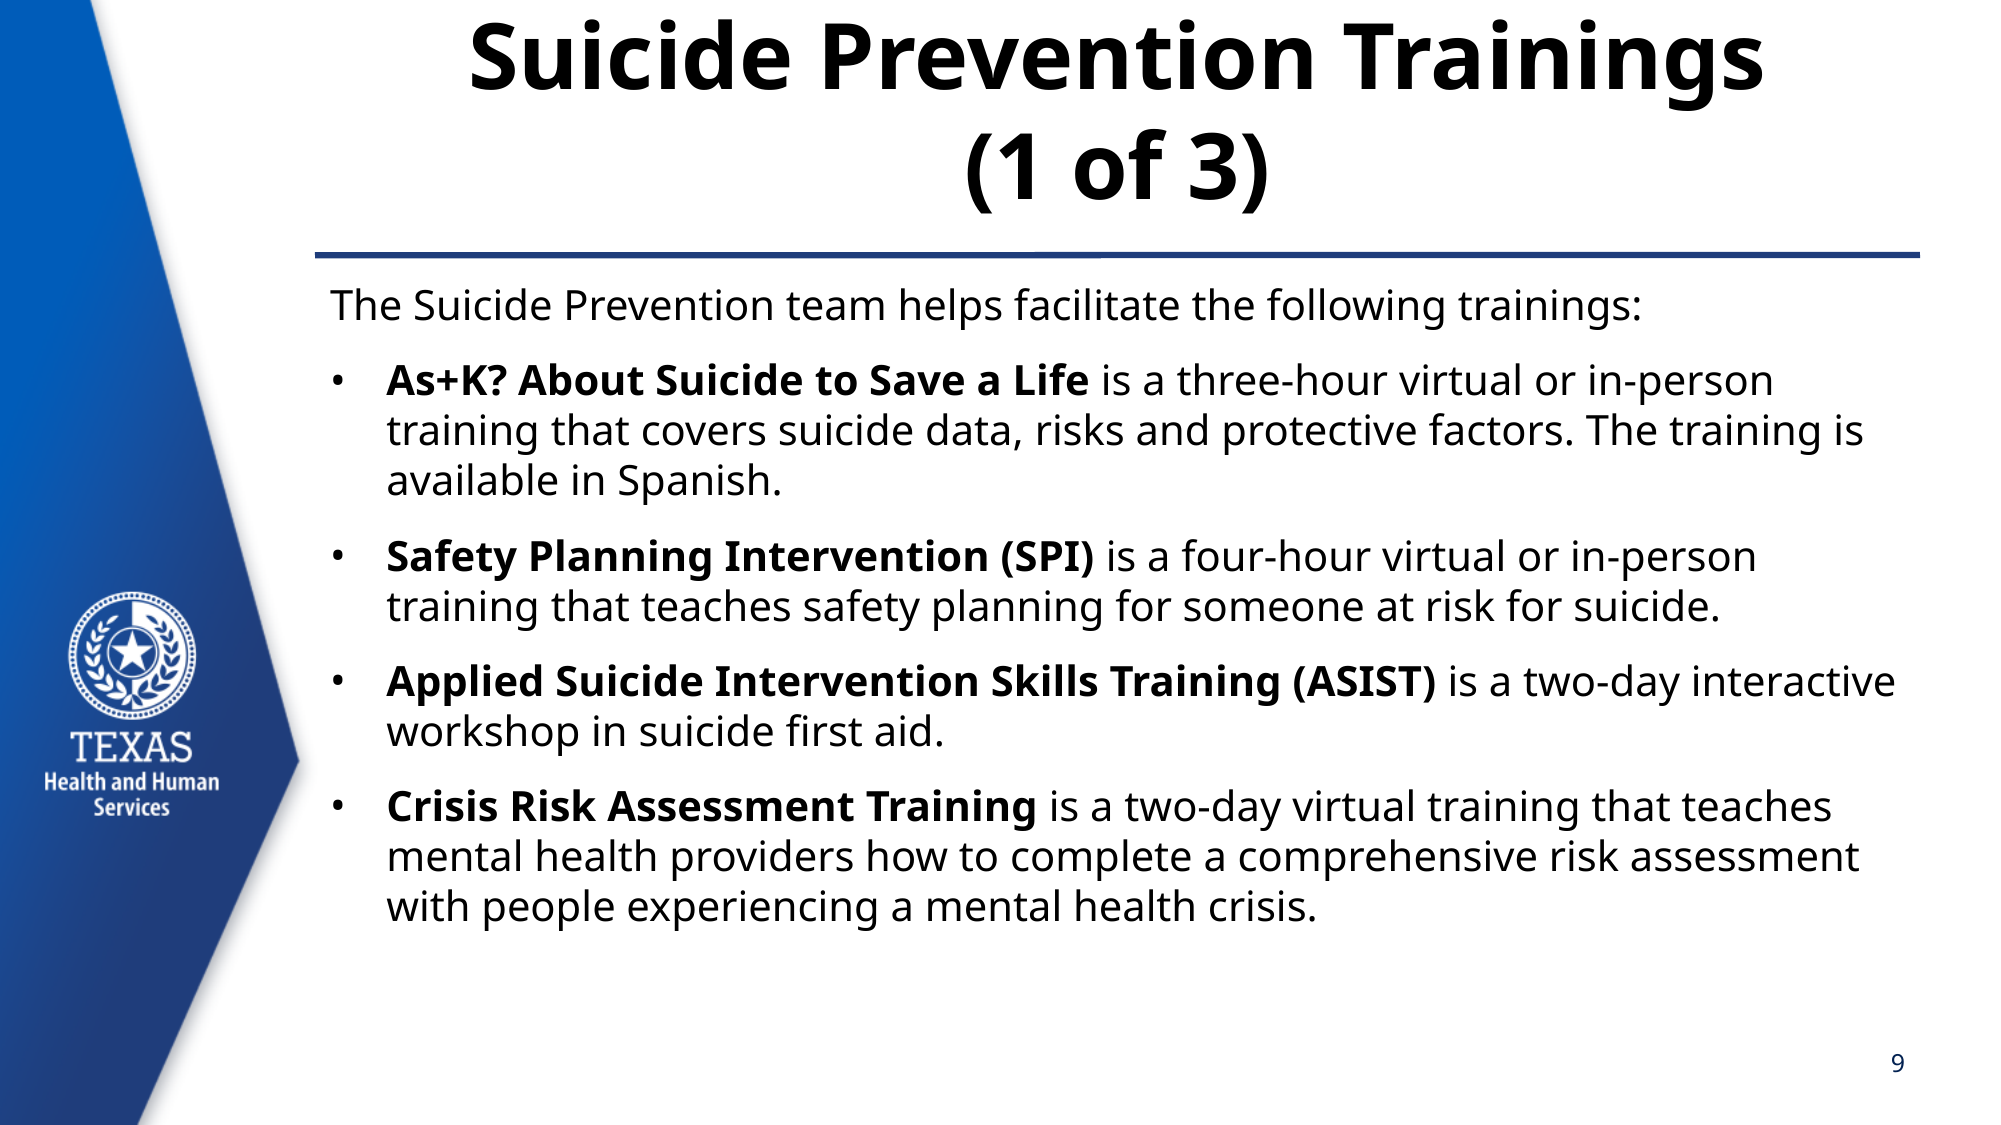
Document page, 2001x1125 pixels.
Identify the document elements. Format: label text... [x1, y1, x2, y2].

list The Suicide Prevention team helps facilitate the following trainings: As+K? About Suicide to Save a Life is a three-hour virtual or in-person training that covers suicide data, risks and protective factors. The training is available in Spanish. Safety Planning Intervention (SPI) is a four-hour virtual or in-person training that teaches safety planning for someone at risk for suicide. Applied Suicide Intervention Skills Training (ASIST) is a two-day interactive workshop in suicide first aid. Crisis Risk Assessment Training is a two-day virtual training that teaches mental health providers how to complete a comprehensive risk assessment with people experiencing a mental health crisis. [315, 271, 1920, 1022]
slide_number 9 [1770, 1035, 1920, 1095]
title Suicide Prevention Trainings (1 of 3) [315, 45, 1920, 225]
picture [0, 0, 2001, 1125]
